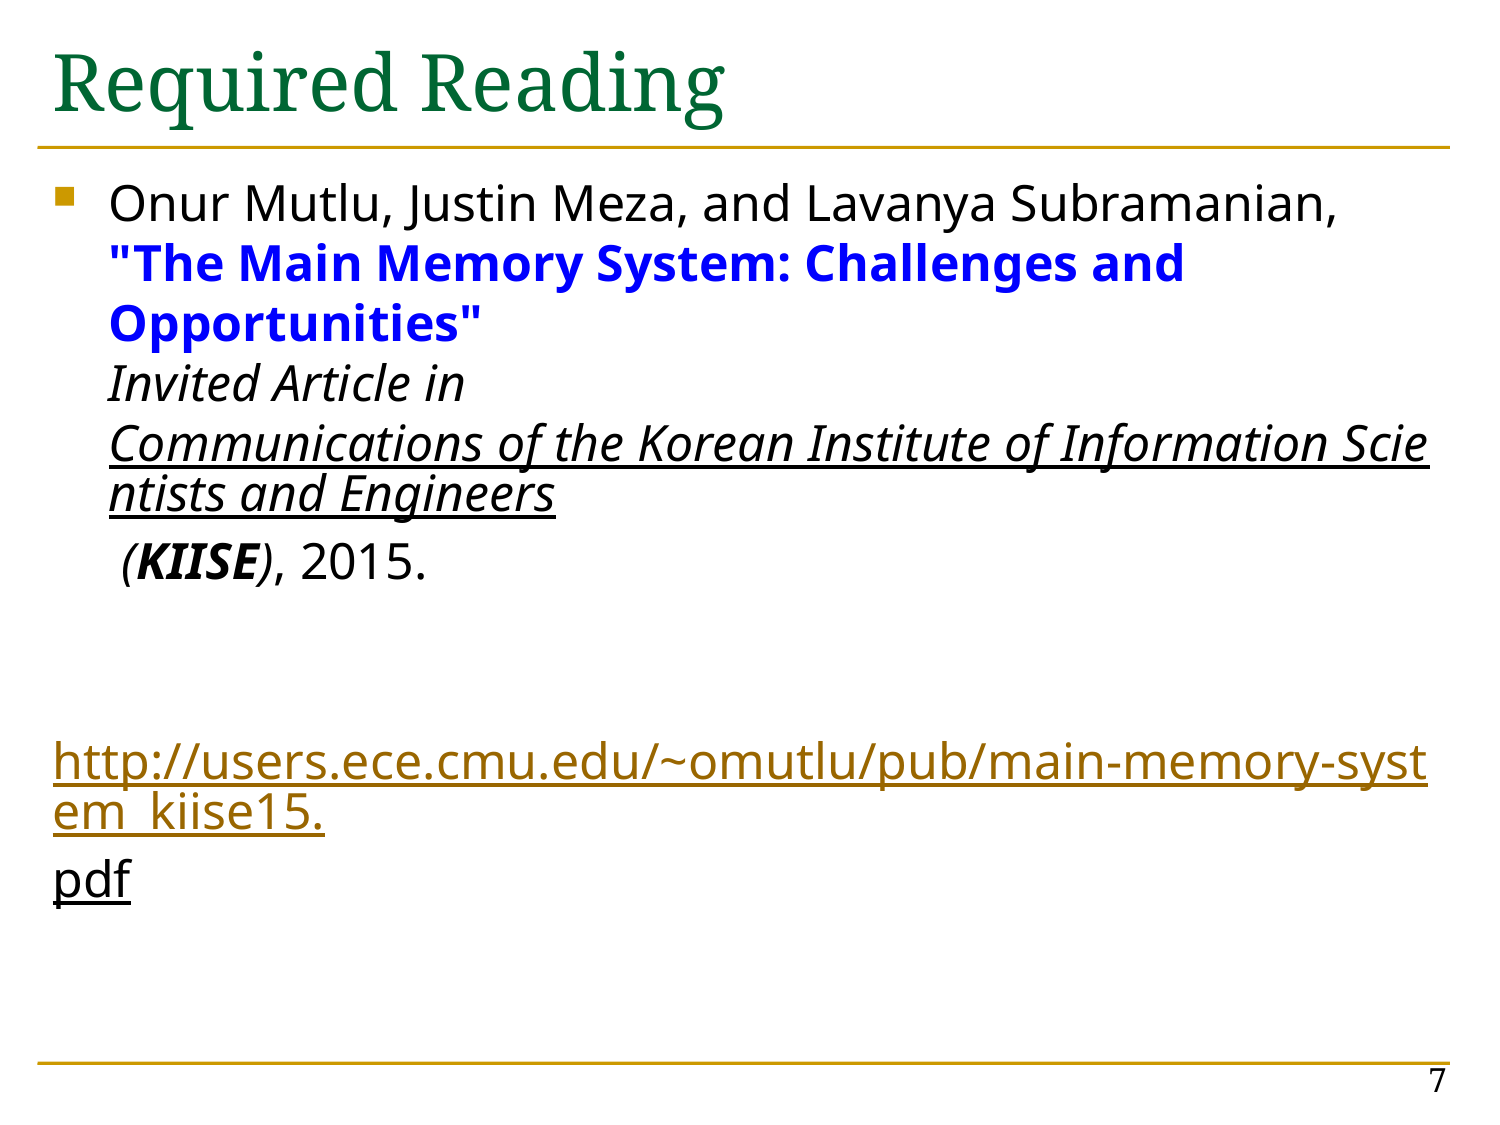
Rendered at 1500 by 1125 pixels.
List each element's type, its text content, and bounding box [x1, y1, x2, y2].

title Required Reading [37, 24, 1500, 200]
list Onur Mutlu, Justin Meza, and Lavanya Subramanian, "The Main Memory System: Challenges and Opportunities" Invited Article in Communications of the Korean Institute of Information Scientists and Engineers (KIISE), 2015. http://users.ece.cmu.edu/~omutlu/pub/main-memory-system_kiise15.pdf [37, 163, 1450, 1016]
slide_number 7 [1111, 1036, 1462, 1112]
